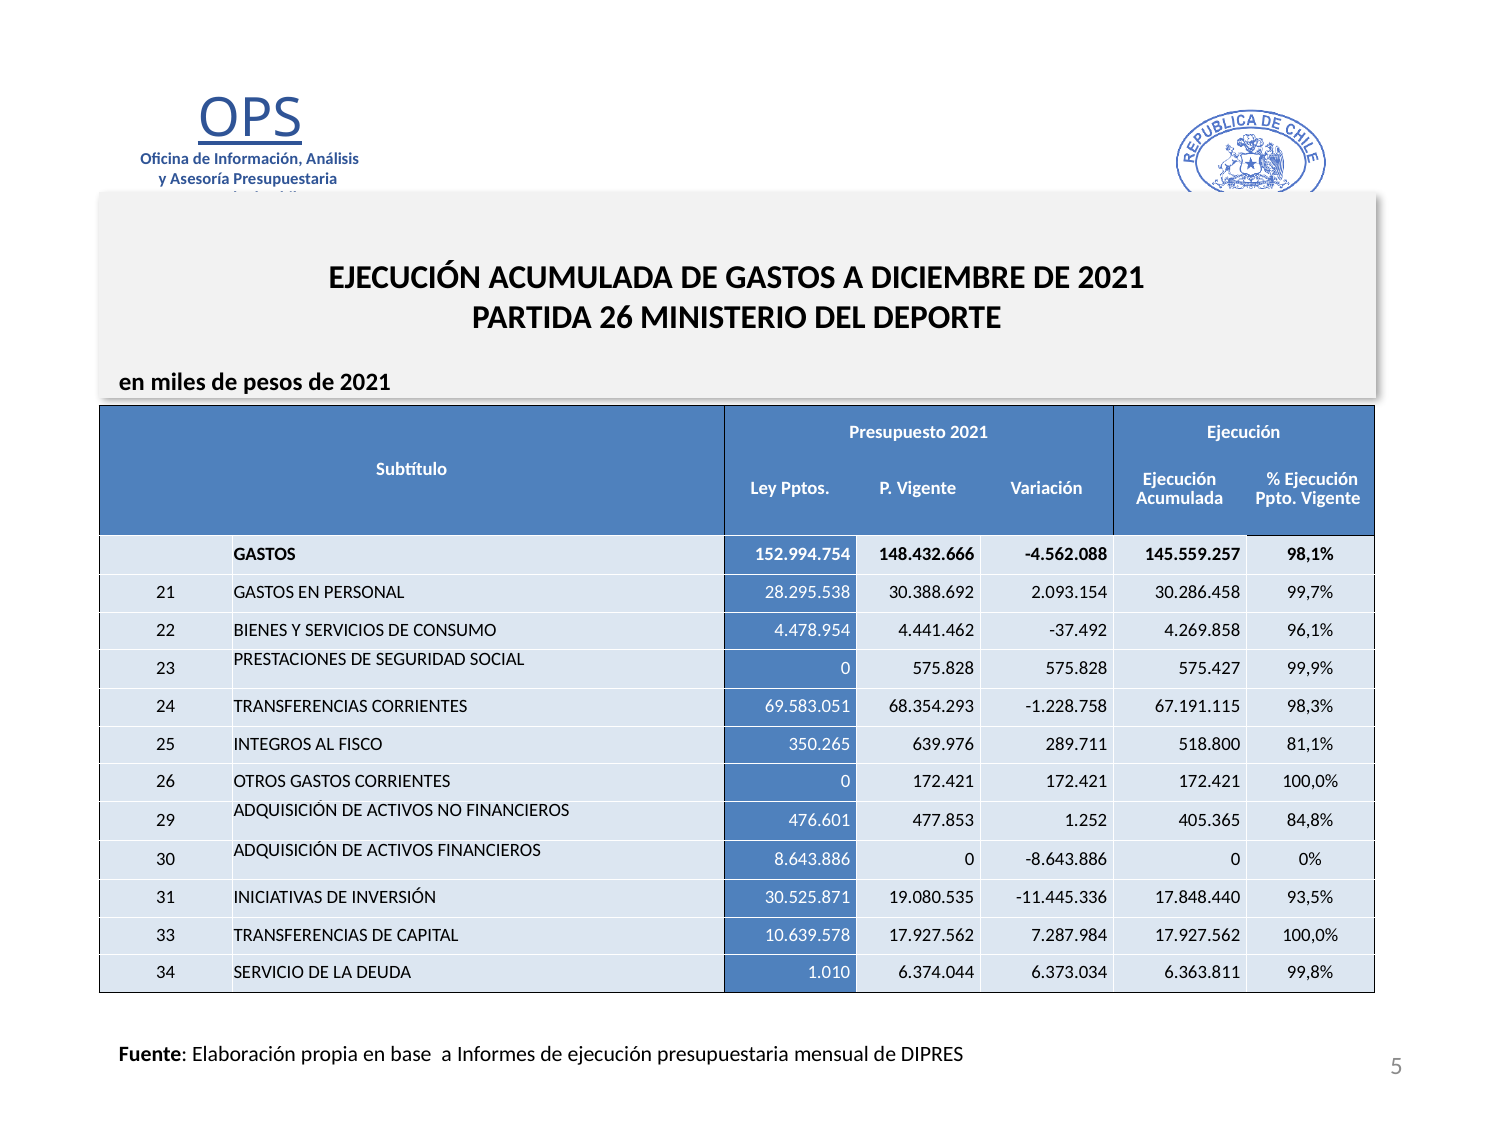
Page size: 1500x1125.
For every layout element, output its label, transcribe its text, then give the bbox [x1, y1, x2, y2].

table_cell 30.388.692 [857, 575, 980, 612]
table_cell 24 [100, 689, 232, 726]
table_cell GASTOS EN PERSONAL [233, 575, 724, 612]
table_cell 26 [100, 764, 232, 801]
table_cell PRESTACIONES DE SEGURIDAD SOCIAL [233, 650, 724, 688]
table_cell 21 [100, 575, 232, 612]
table_cell 93,5% [1247, 880, 1374, 917]
picture [1160, 103, 1340, 192]
table_cell 575.828 [857, 650, 980, 688]
table_cell 31 [100, 880, 232, 917]
table_cell 19.080.535 [857, 880, 980, 917]
table_cell 8.643.886 [725, 841, 856, 879]
table_cell 99,8% [1247, 955, 1374, 992]
table_cell 4.478.954 [725, 613, 856, 649]
table_cell 100,0% [1247, 764, 1374, 801]
table_cell 69.583.051 [725, 689, 856, 726]
table_cell -11.445.336 [981, 880, 1113, 917]
table_cell 29 [100, 802, 232, 840]
table_header Ejecución [1114, 406, 1374, 443]
table_cell 148.432.666 [857, 536, 980, 574]
table_cell 28.295.538 [725, 575, 856, 612]
table_cell 405.365 [1114, 802, 1246, 840]
table_cell -37.492 [981, 613, 1113, 649]
table_header Subtítulo [100, 406, 724, 535]
table_cell 172.421 [981, 764, 1113, 801]
table_cell -4.562.088 [981, 536, 1113, 574]
table_cell 6.363.811 [1114, 955, 1246, 992]
table_cell 4.269.858 [1114, 613, 1246, 649]
table_cell 17.927.562 [857, 918, 980, 954]
table_cell 518.800 [1114, 727, 1246, 763]
table_cell [100, 536, 232, 574]
table_cell 0% [1247, 841, 1374, 879]
table_cell INICIATIVAS DE INVERSIÓN [233, 880, 724, 917]
table_cell 98,1% [1247, 536, 1374, 574]
slide_number 5 [1067, 1035, 1418, 1095]
text_box en miles de pesos de 2021 [104, 358, 1310, 404]
table_cell 152.994.754 [725, 536, 856, 574]
table_cell ADQUISICIÓN DE ACTIVOS FINANCIEROS [233, 841, 724, 879]
table_header Presupuesto 2021 [725, 406, 1113, 443]
table_cell 30.286.458 [1114, 575, 1246, 612]
table_cell 30 [100, 841, 232, 879]
table_cell GASTOS [233, 536, 724, 574]
table_cell 96,1% [1247, 613, 1374, 649]
table_cell OTROS GASTOS CORRIENTES [233, 764, 724, 801]
table_cell 0 [1114, 841, 1246, 879]
table_cell 639.976 [857, 727, 980, 763]
table_cell 17.848.440 [1114, 880, 1246, 917]
table_cell 172.421 [857, 764, 980, 801]
table_cell 25 [100, 727, 232, 763]
table_cell 6.373.034 [981, 955, 1113, 992]
table_cell P. Vigente [856, 443, 980, 535]
table_cell 350.265 [725, 727, 856, 763]
table_cell 476.601 [725, 802, 856, 840]
table_cell 6.374.044 [857, 955, 980, 992]
table_cell 81,1% [1247, 727, 1374, 763]
table_cell TRANSFERENCIAS CORRIENTES [233, 689, 724, 726]
table_cell SERVICIO DE LA DEUDA [233, 955, 724, 992]
title EJECUCIÓN ACUMULADA DE GASTOS A DICIEMBRE DE 2021 PARTIDA 26 MINISTERIO DEL DEPORTE [99, 192, 1376, 397]
table_cell % Ejecución Ppto. Vigente [1246, 443, 1374, 535]
table_cell -1.228.758 [981, 689, 1113, 726]
table_cell 17.927.562 [1114, 918, 1246, 954]
table_cell 68.354.293 [857, 689, 980, 726]
table_cell 99,7% [1247, 575, 1374, 612]
table_cell Variación [980, 443, 1113, 535]
table_cell 99,9% [1247, 650, 1374, 688]
table_cell 4.441.462 [857, 613, 980, 649]
table_cell 67.191.115 [1114, 689, 1246, 726]
table_cell 575.427 [1114, 650, 1246, 688]
table_cell 1.252 [981, 802, 1113, 840]
table_cell 30.525.871 [725, 880, 856, 917]
table_cell 0 [857, 841, 980, 879]
table_cell 23 [100, 650, 232, 688]
table_cell 172.421 [1114, 764, 1246, 801]
table_cell 145.559.257 [1114, 536, 1246, 574]
table_cell ADQUISICIÓN DE ACTIVOS NO FINANCIEROS [233, 802, 724, 840]
table_cell 34 [100, 955, 232, 992]
table_cell 477.853 [857, 802, 980, 840]
table_cell INTEGROS AL FISCO [233, 727, 724, 763]
table_cell -8.643.886 [981, 841, 1113, 879]
footer Fuente: Elaboración propia en base a Informes de ejecución presupuestaria mensual de DIPRES [104, 1032, 1306, 1080]
table_cell 22 [100, 613, 232, 649]
table_cell 98,3% [1247, 689, 1374, 726]
table_cell 1.010 [725, 955, 856, 992]
table_cell 2.093.154 [981, 575, 1113, 612]
table_cell 84,8% [1247, 802, 1374, 840]
table_cell 0 [725, 764, 856, 801]
table_cell 289.711 [981, 727, 1113, 763]
table_cell 10.639.578 [725, 918, 856, 954]
table_cell 100,0% [1247, 918, 1374, 954]
table_cell 575.828 [981, 650, 1113, 688]
table_cell 7.287.984 [981, 918, 1113, 954]
table_cell Ley Pptos. [725, 443, 856, 535]
table_cell 0 [725, 650, 856, 688]
table_cell 33 [100, 918, 232, 954]
table_cell BIENES Y SERVICIOS DE CONSUMO [233, 613, 724, 649]
table_cell TRANSFERENCIAS DE CAPITAL [233, 918, 724, 954]
table_cell Ejecución Acumulada [1114, 443, 1246, 535]
